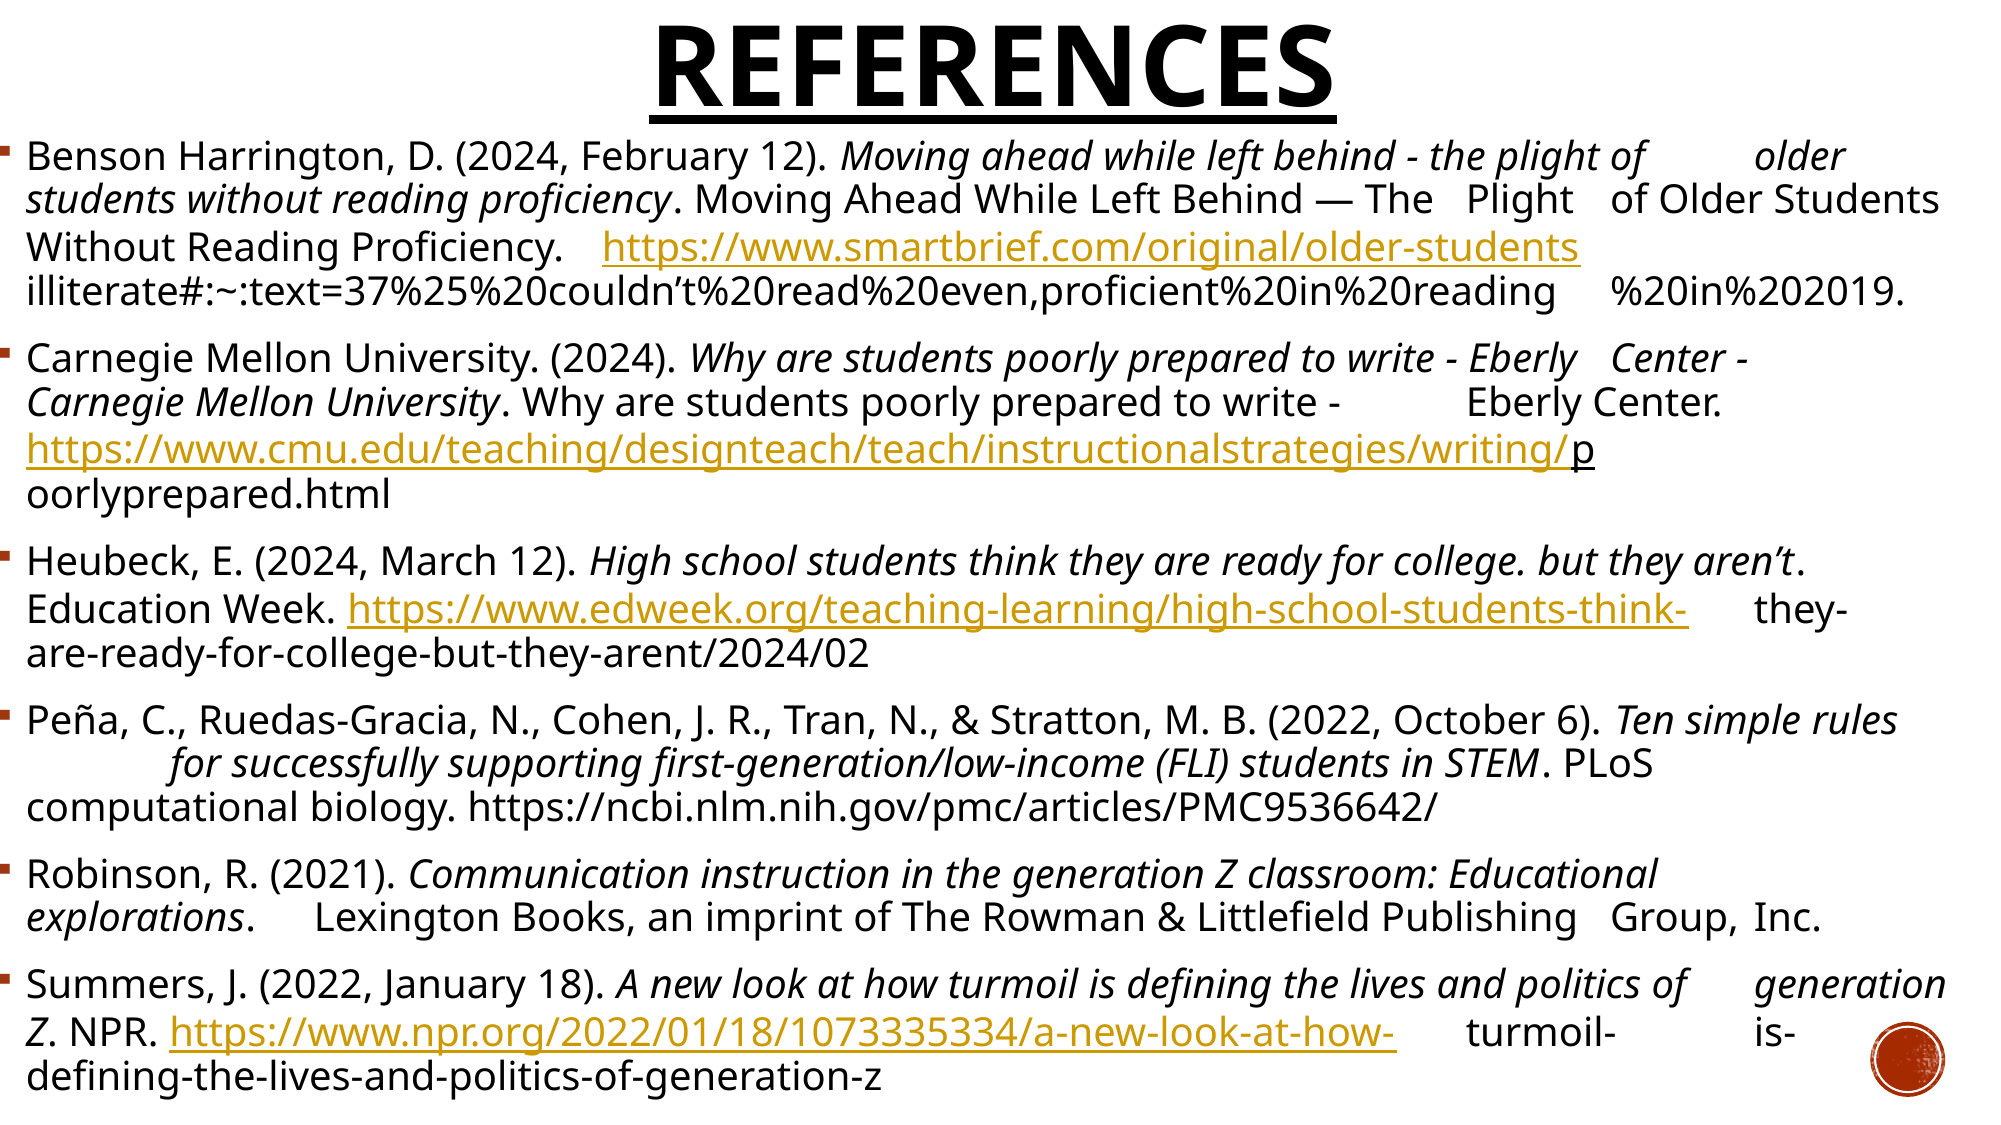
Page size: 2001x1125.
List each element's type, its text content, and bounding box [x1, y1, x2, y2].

list Benson Harrington, D. (2024, February 12). Moving ahead while left behind - the plight of older students without reading proficiency. Moving Ahead While Left Behind — The Plight of Older Students Without Reading Proficiency. https://www.smartbrief.com/original/older-students illiterate#:~:text=37%25%20couldn’t%20read%20even,proficient%20in%20reading %20in%202019. Carnegie Mellon University. (2024). Why are students poorly prepared to write - Eberly Center - Carnegie Mellon University. Why are students poorly prepared to write - Eberly Center. https://www.cmu.edu/teaching/designteach/teach/instructionalstrategies/writing/p oorlyprepared.html Heubeck, E. (2024, March 12). High school students think they are ready for college. but they aren’t. Education Week. https://www.edweek.org/teaching-learning/high-school-students-think- they- are-ready-for-college-but-they-arent/2024/02 Peña, C., Ruedas-Gracia, N., Cohen, J. R., Tran, N., & Stratton, M. B. (2022, October 6). Ten simple rules for successfully supporting first-generation/low-income (FLI) students in STEM. PLoS computational biology. https://ncbi.nlm.nih.gov/pmc/articles/PMC9536642/ Robinson, R. (2021). Communication instruction in the generation Z classroom: Educational explorations. Lexington Books, an imprint of The Rowman & Littlefield Publishing Group, Inc. Summers, J. (2022, January 18). A new look at how turmoil is defining the lives and politics of generation Z. NPR. https://www.npr.org/2022/01/18/1073335334/a-new-look-at-how- turmoil- is-defining-the-lives-and-politics-of-generation-z [0, 128, 1968, 1125]
title References [0, 0, 1986, 203]
